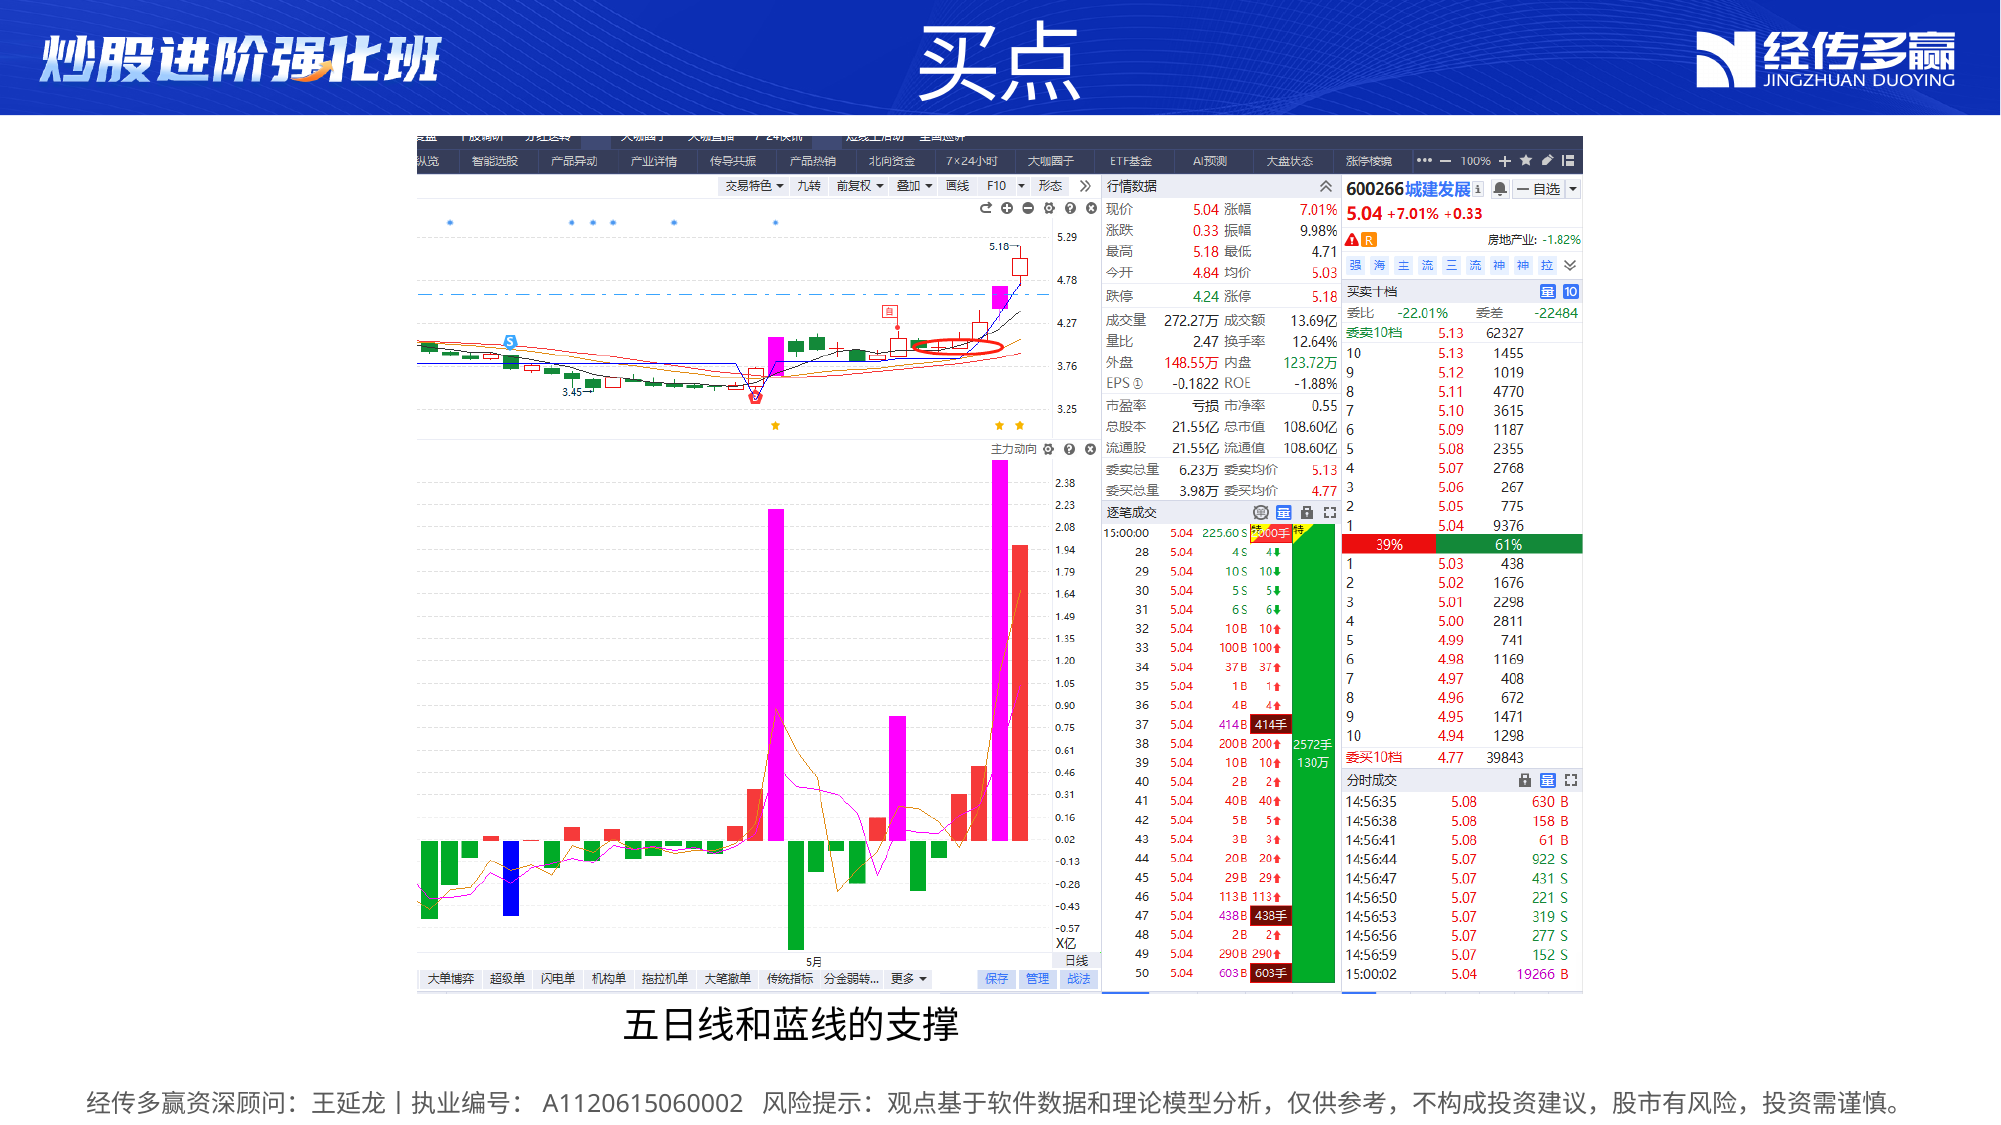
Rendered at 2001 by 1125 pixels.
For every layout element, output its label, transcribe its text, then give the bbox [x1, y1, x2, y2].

text_box 五日线和蓝线的支撑 [607, 994, 1154, 1054]
text_box 买点 [0, 0, 2000, 120]
picture [0, 0, 2001, 1125]
